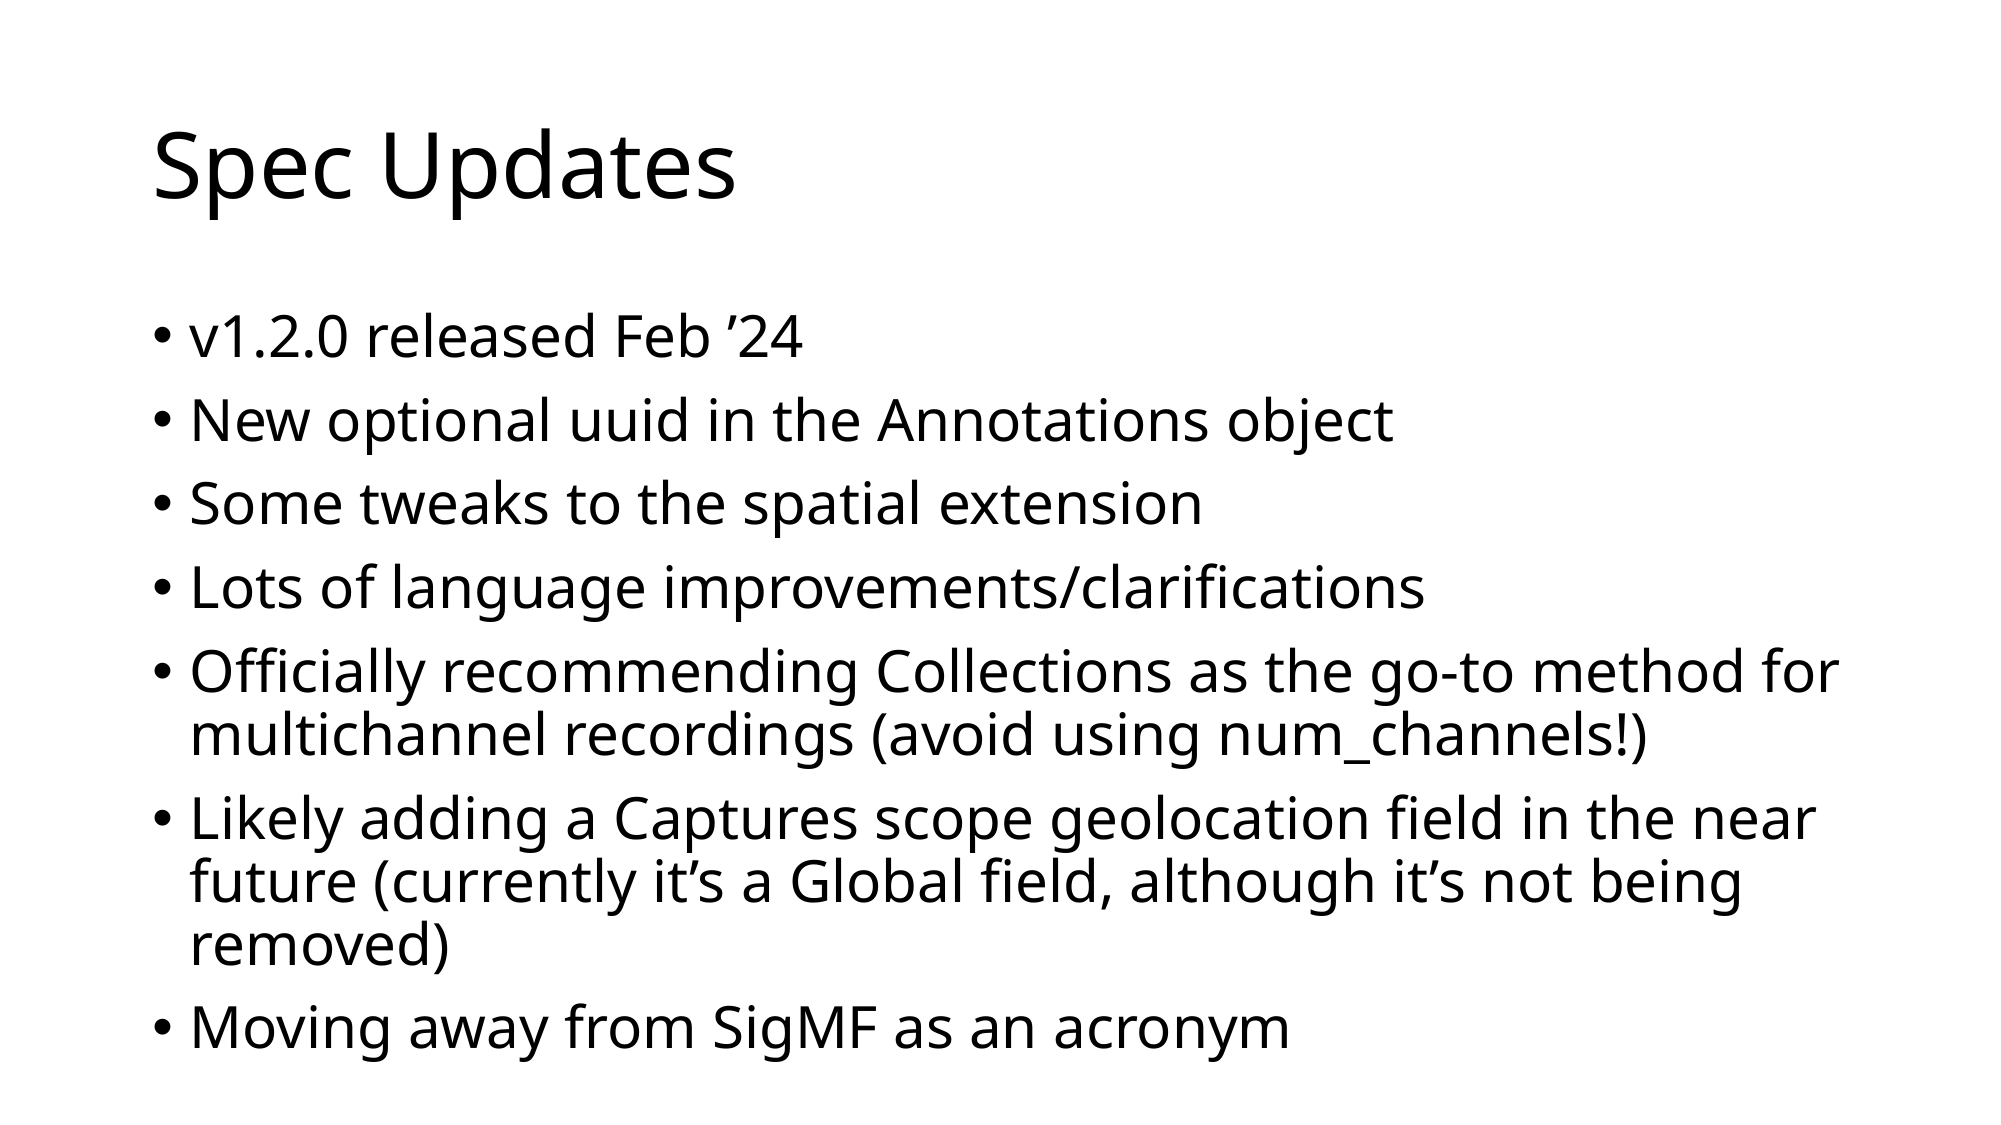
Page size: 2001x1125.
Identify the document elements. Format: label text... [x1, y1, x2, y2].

title Spec Updates [137, 59, 1863, 278]
list v1.2.0 released Feb ’24 New optional uuid in the Annotations object Some tweaks to the spatial extension Lots of language improvements/clarifications Officially recommending Collections as the go-to method for multichannel recordings (avoid using num_channels!) Likely adding a Captures scope geolocation field in the near future (currently it’s a Global field, although it’s not being removed) Moving away from SigMF as an acronym [137, 299, 1863, 1014]
